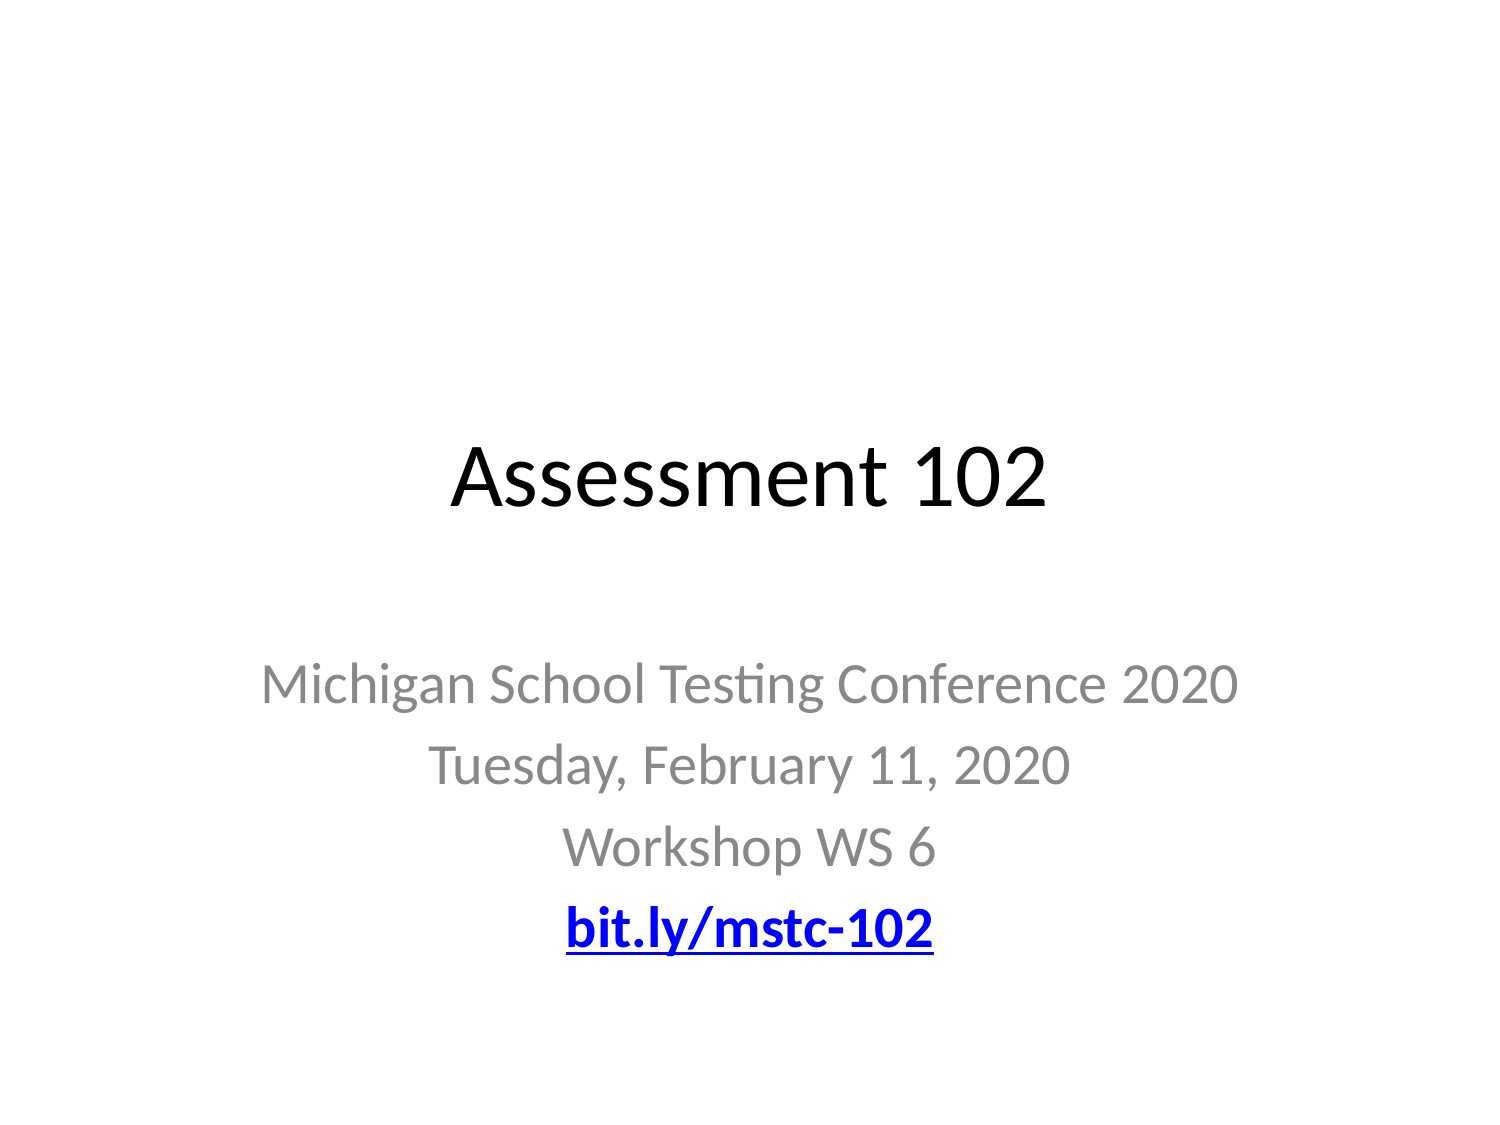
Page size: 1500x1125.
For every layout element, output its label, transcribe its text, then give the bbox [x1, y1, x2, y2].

title Assessment 102 [112, 349, 1388, 591]
subtitle Michigan School Testing Conference 2020 Tuesday, February 11, 2020 Workshop WS 6 bit.ly/mstc-102 [225, 637, 1275, 1025]
